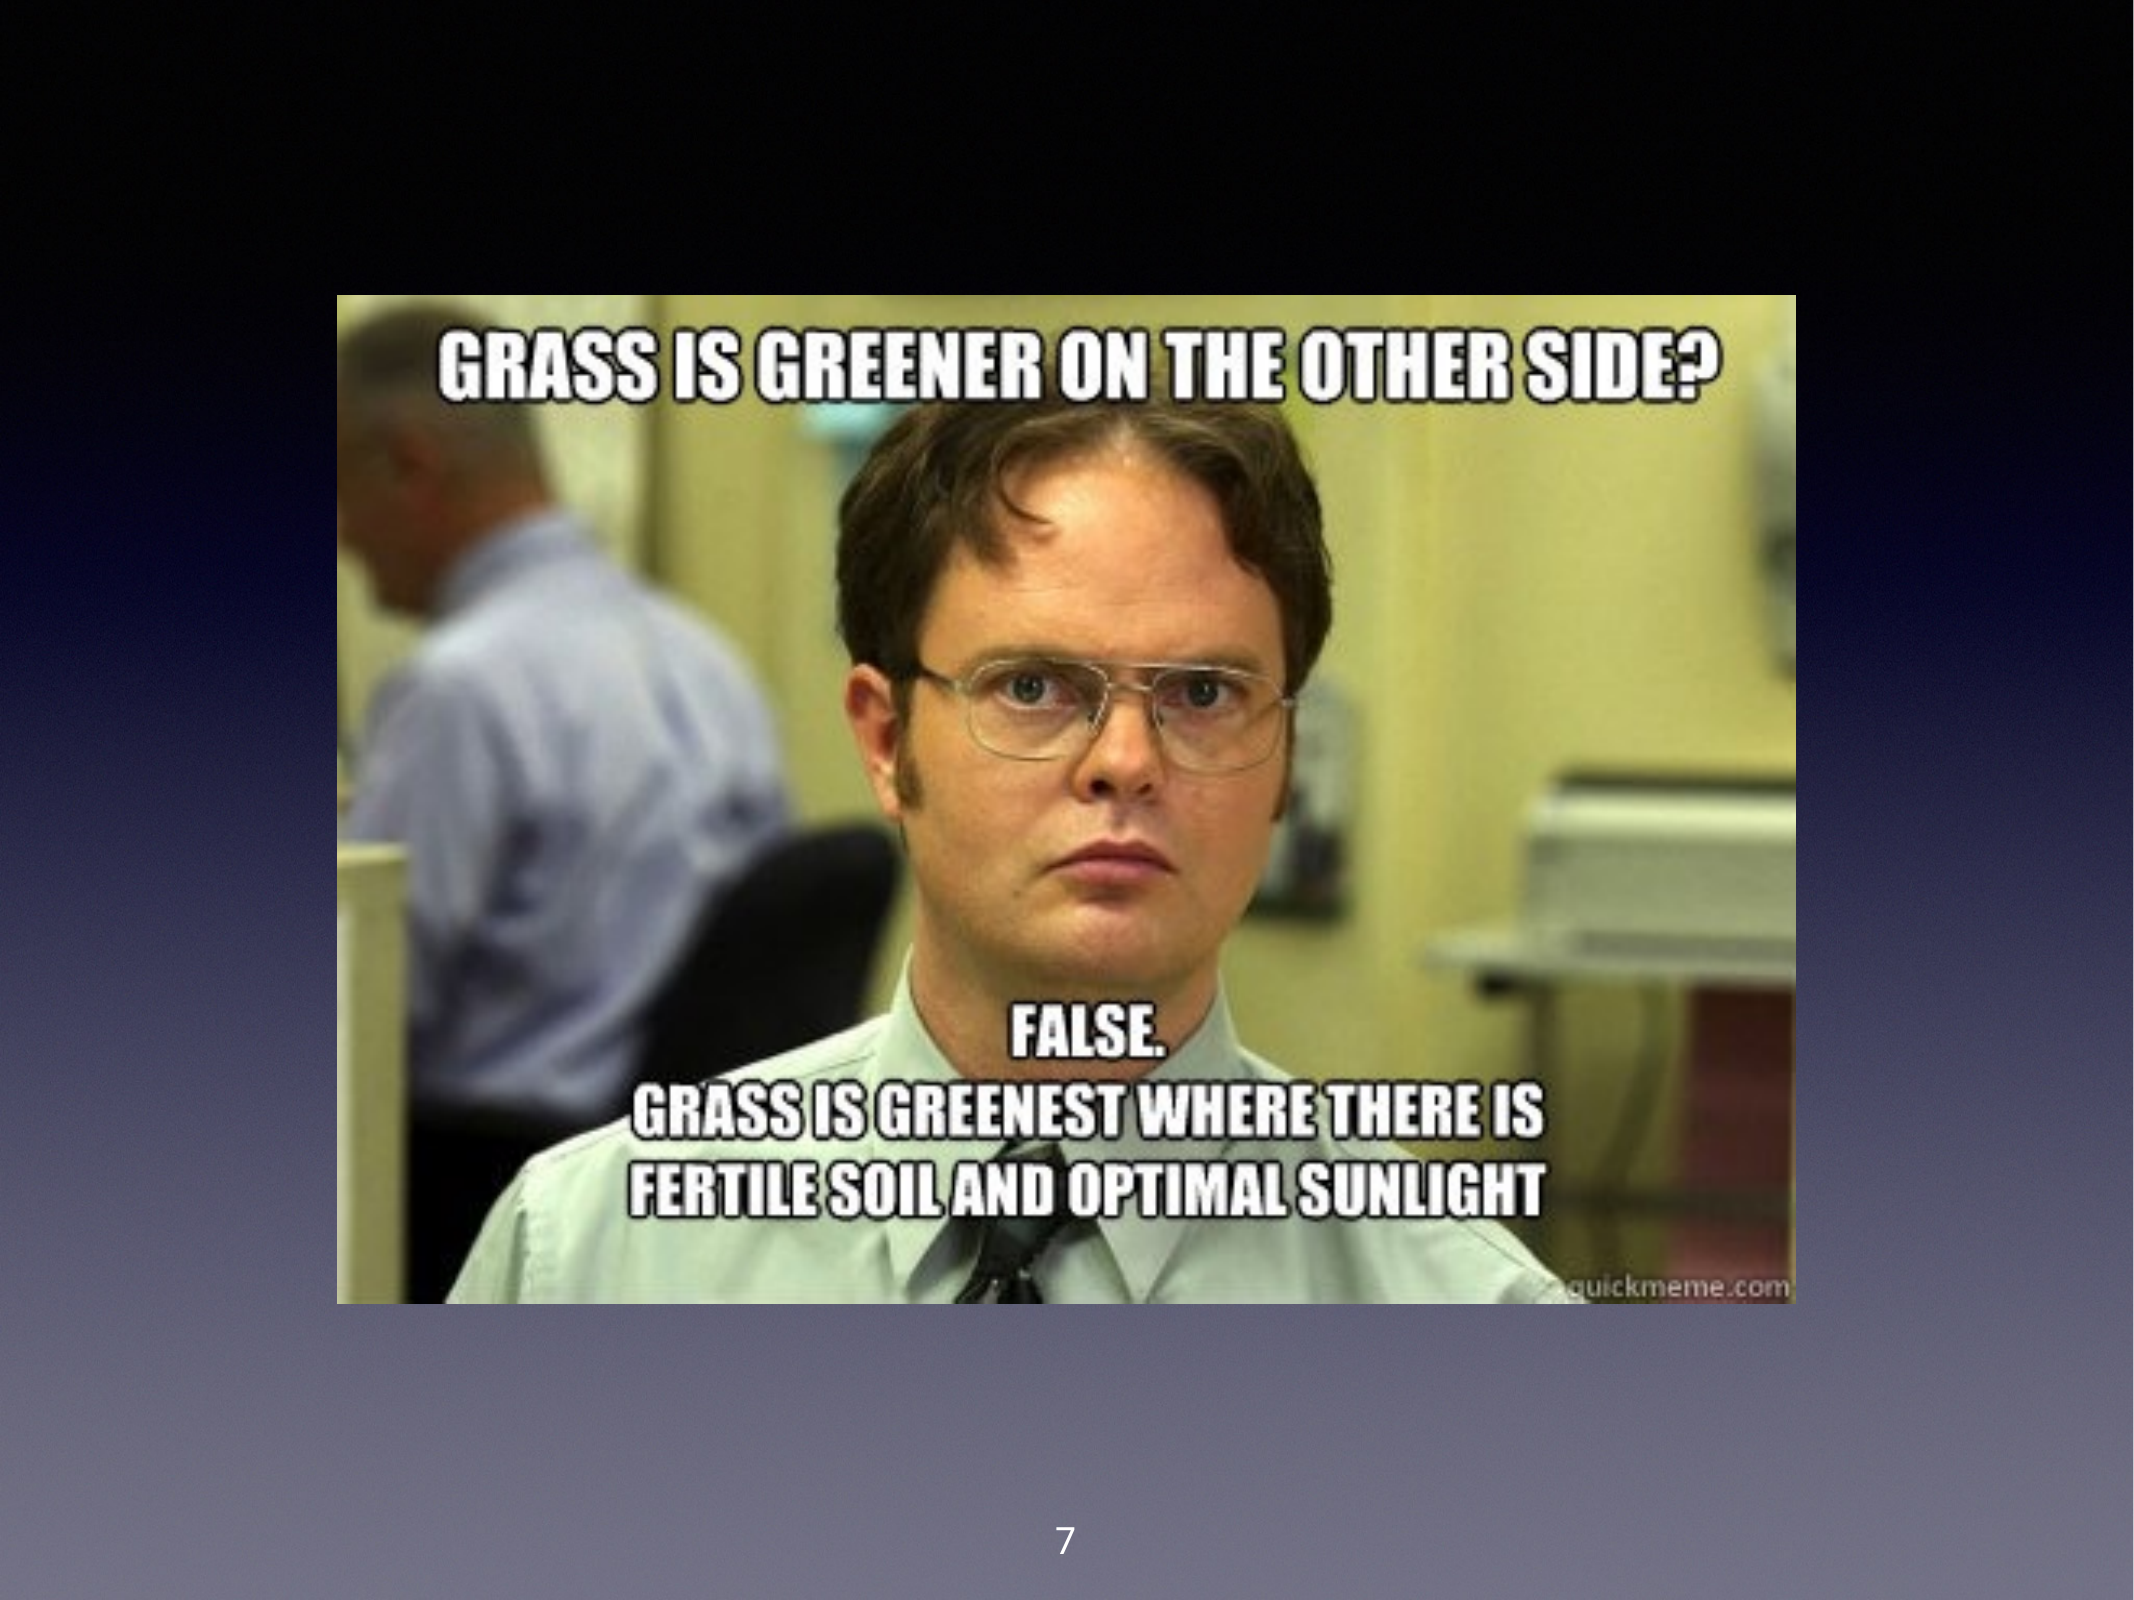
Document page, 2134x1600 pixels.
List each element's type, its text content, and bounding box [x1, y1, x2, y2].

slide_number 7 [1045, 1516, 1086, 1600]
picture [0, 0, 2134, 1600]
